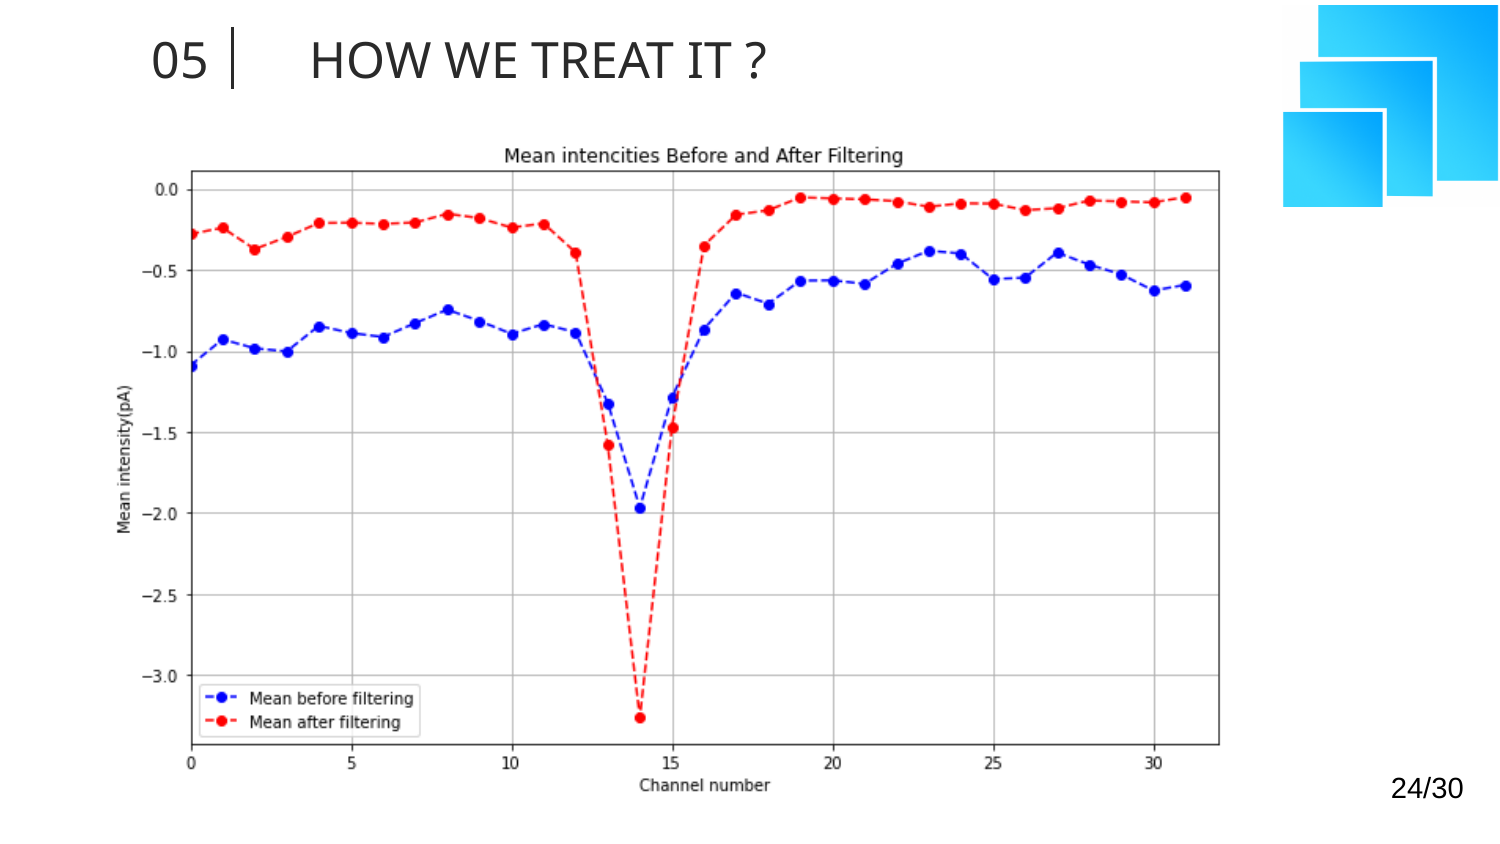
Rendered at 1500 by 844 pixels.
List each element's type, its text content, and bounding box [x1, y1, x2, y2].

title 05 [70, 0, 290, 104]
text_box 24/30 [1375, 762, 1479, 812]
picture [107, 136, 1228, 804]
picture [1282, 5, 1500, 208]
title HOW WE TREAT IT ? [87, 13, 990, 152]
